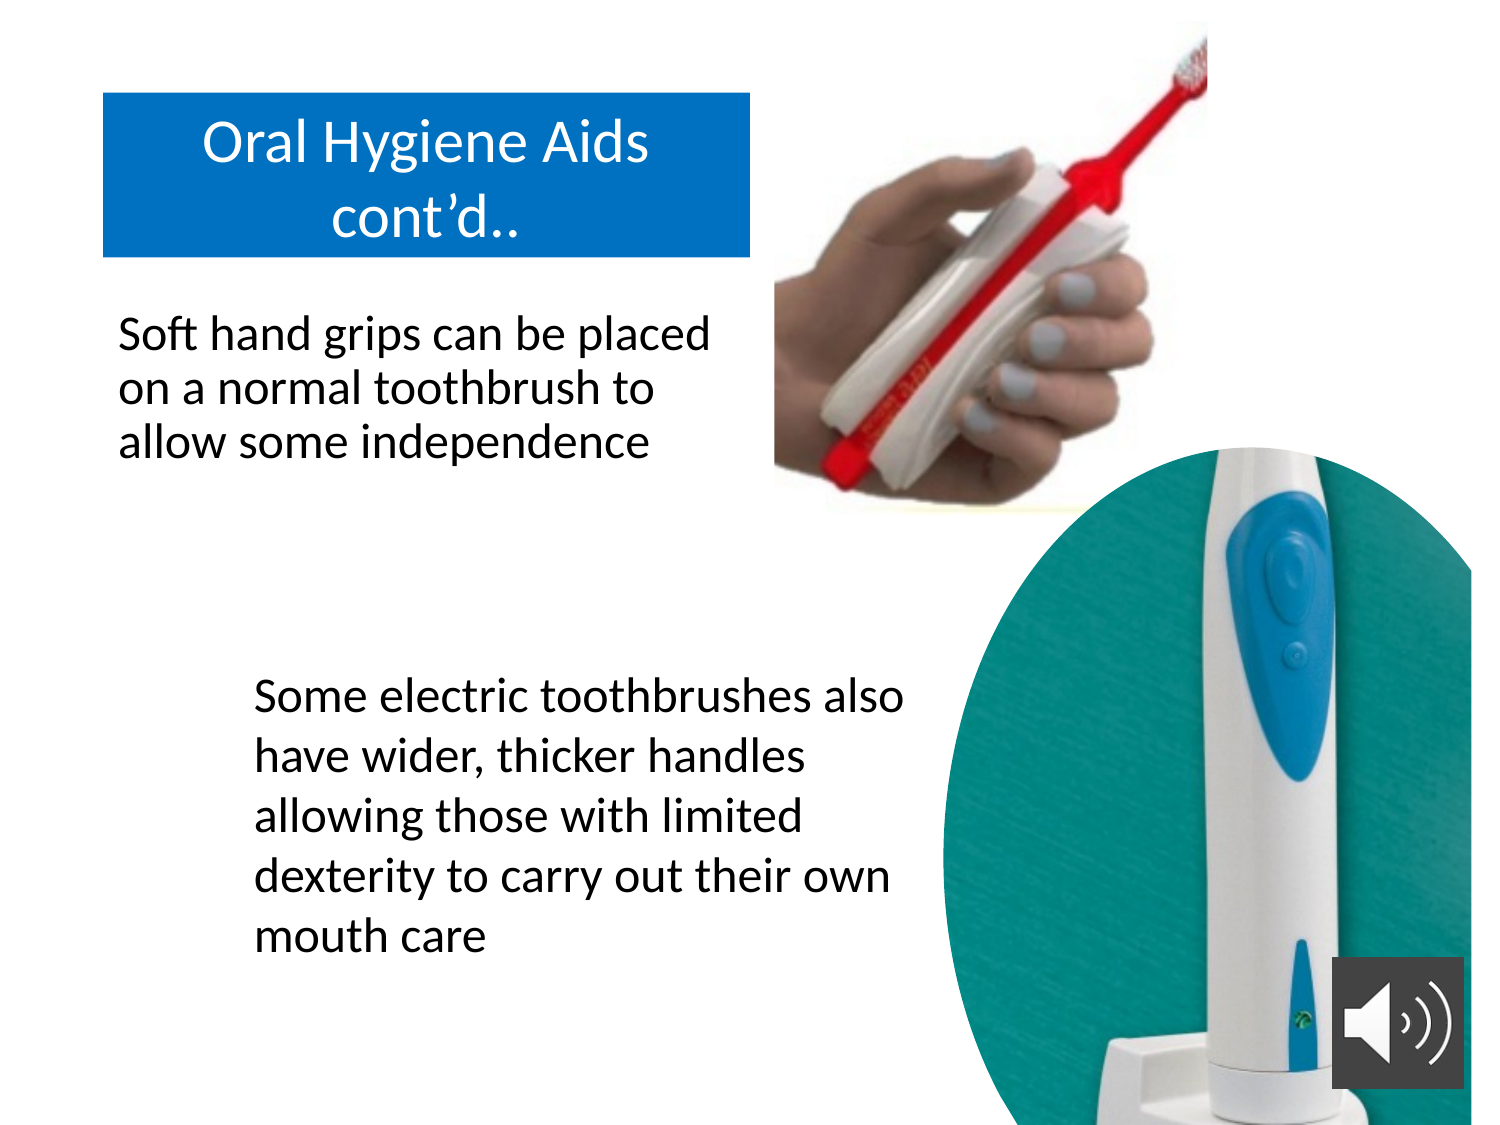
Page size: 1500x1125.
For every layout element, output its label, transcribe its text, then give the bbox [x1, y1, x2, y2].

text_box Soft hand grips can be placed on a normal toothbrush to allow some independence [103, 299, 730, 1014]
text_box Oral Hygiene Aids cont’d.. [103, 92, 750, 258]
picture [943, 447, 1472, 1125]
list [774, 21, 1208, 515]
text_box Some electric toothbrushes also have wider, thicker handles allowing those with limited dexterity to carry out their own mouth care [238, 655, 941, 970]
